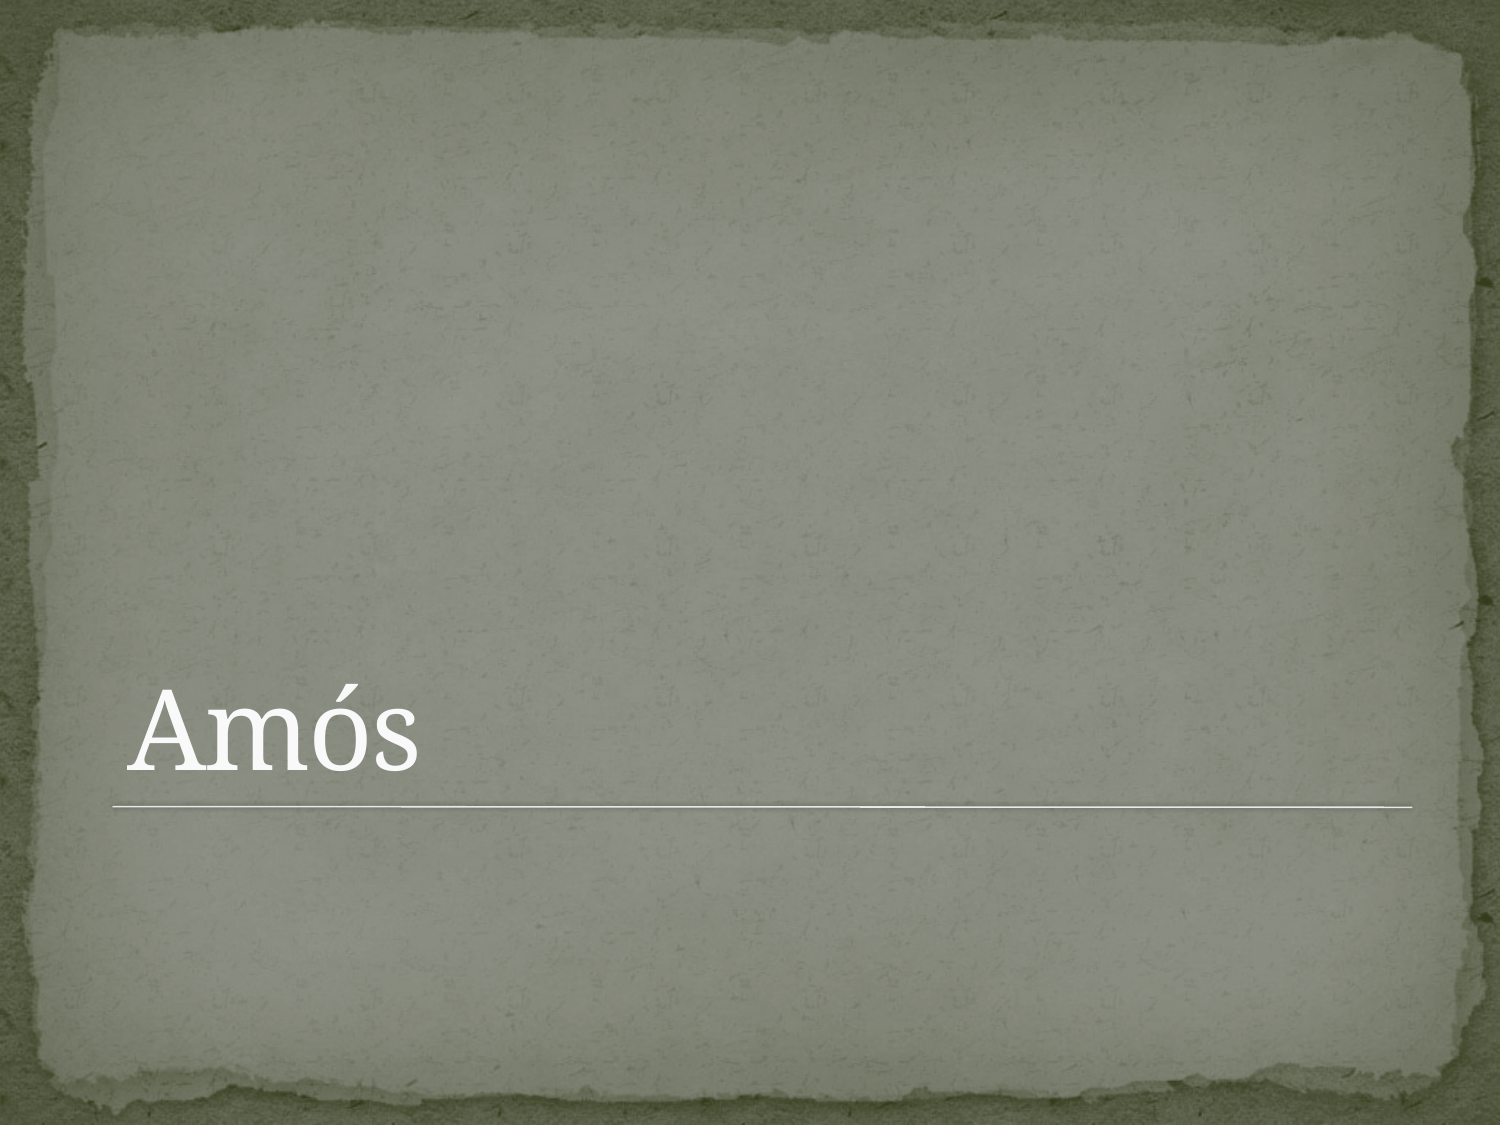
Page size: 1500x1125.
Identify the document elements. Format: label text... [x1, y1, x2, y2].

title Amós [112, 574, 1413, 800]
